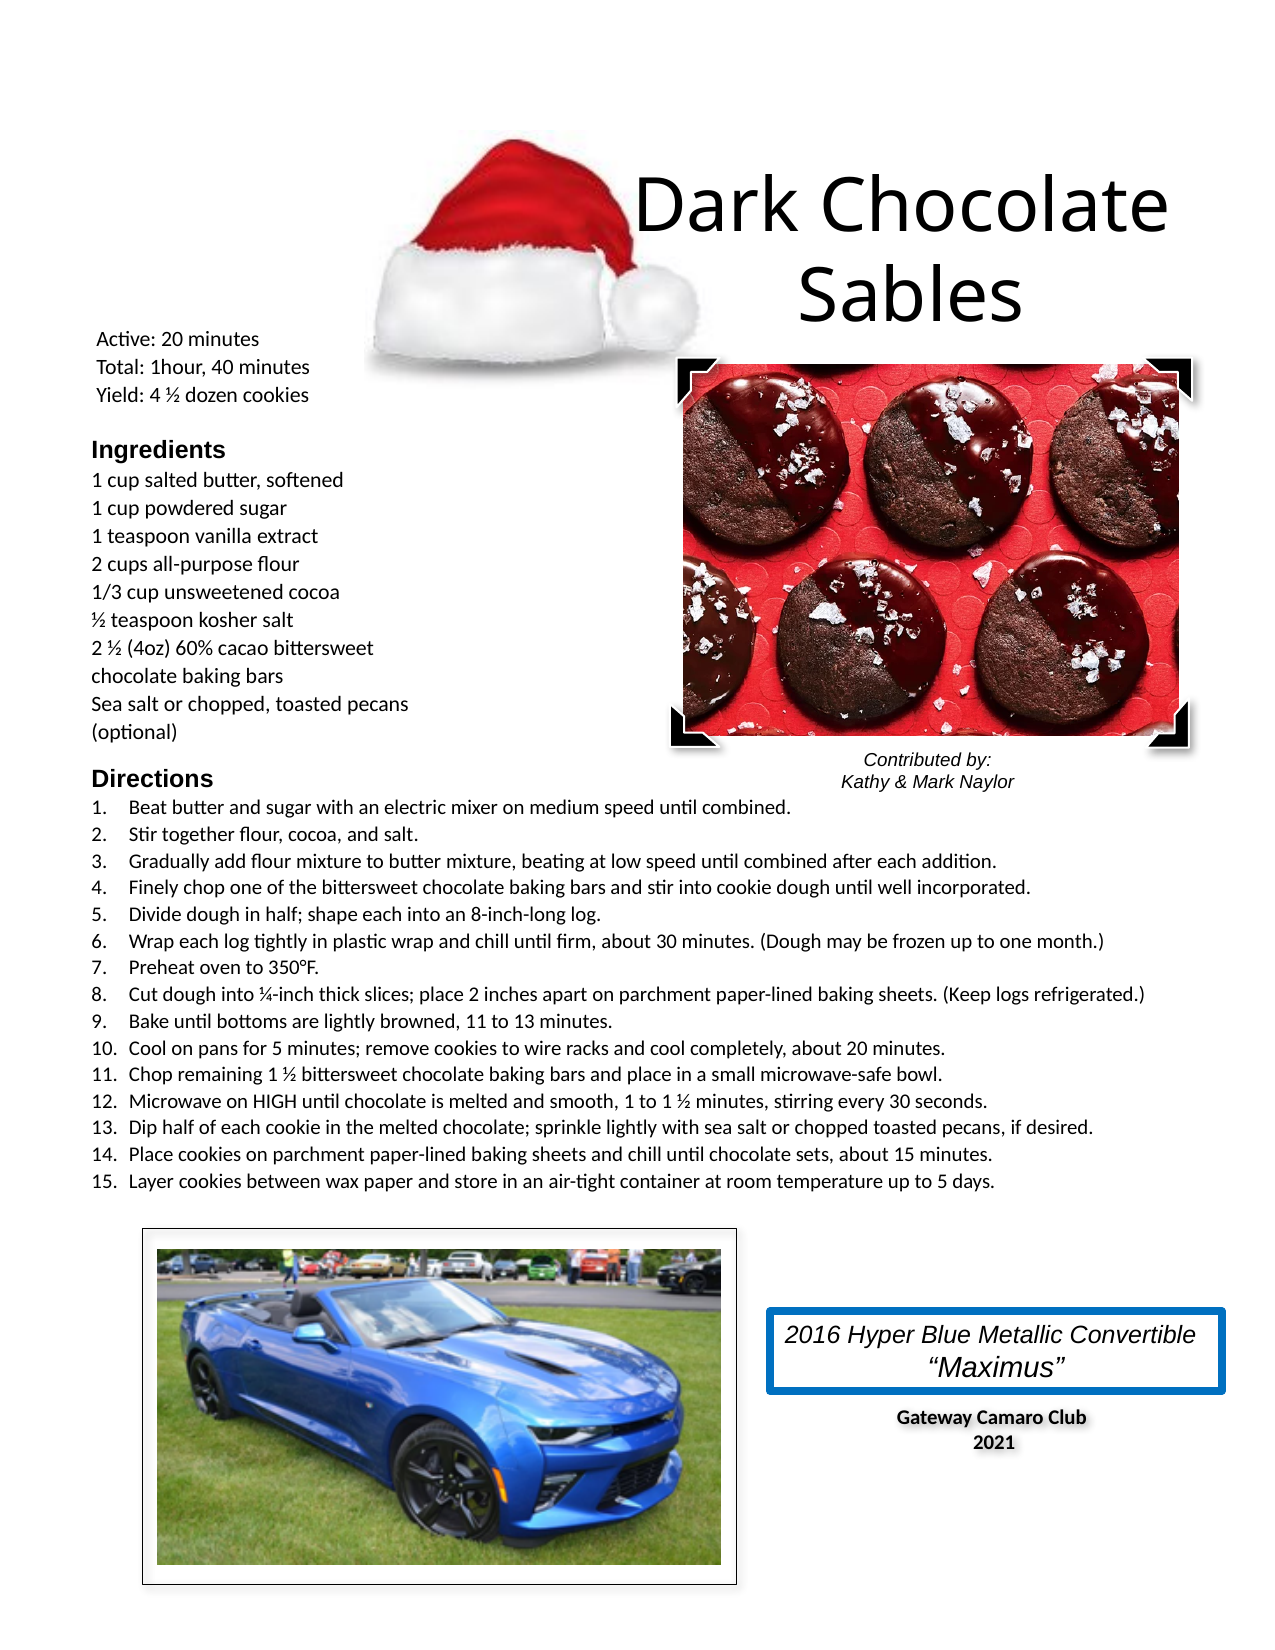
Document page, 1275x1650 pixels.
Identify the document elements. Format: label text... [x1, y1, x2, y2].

text_box Contributed by: Kathy & Mark Naylor [729, 744, 1144, 754]
text_box [111, 1250, 150, 1595]
text_box [1140, 355, 1195, 403]
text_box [141, 1228, 737, 1585]
text_box [1143, 696, 1192, 750]
text_box [667, 701, 722, 750]
picture [364, 130, 1179, 737]
text_box Dark Chocolate Sables [726, 148, 1216, 344]
text_box Ingredients 1 cup salted butter, softened 1 cup powdered sugar 1 teaspoon vanilla extract 2 cups all-purpose flour 1/3 cup unsweetened cocoa ½ teaspoon kosher salt 2 ½ (4oz) 60% cacao bittersweet chocolate baking bars Sea salt or chopped, toasted pecans (optional) [76, 426, 433, 754]
text_box Directions Beat butter and sugar with an electric mixer on medium speed until combined. Stir together flour, cocoa, and salt. Gradually add flour mixture to butter mixture, beating at low speed until combined after each addition. Finely chop one of the bittersweet chocolate baking bars and stir into cookie dough until well incorporated. Divide dough in half; shape each into an 8-inch-long log. Wrap each log tightly in plastic wrap and chill until firm, about 30 minutes. (Dough may be frozen up to one month.) Preheat oven to 350°F. Cut dough into ¼-inch thick slices; place 2 inches apart on parchment paper-lined baking sheets. (Keep logs refrigerated.) Bake until bottoms are lightly browned, 11 to 13 minutes. Cool on pans for 5 minutes; remove cookies to wire racks and cool completely, about 20 minutes. Chop remaining 1 ½ bittersweet chocolate baking bars and place in a small microwave-safe bowl. Microwave on HIGH until chocolate is melted and smooth, 1 to 1 ½ minutes, stirring every 30 seconds. Dip half of each cookie in the melted chocolate; sprinkle lightly with sea salt or chopped toasted pecans, if desired. Place cookies on parchment paper-lined baking sheets and chill until chocolate sets, about 15 minutes. Layer cookies between wax paper and store in an air-tight container at room temperature up to 5 days. [76, 754, 1209, 1250]
text_box 2016 Hyper Blue Metallic Convertible “Maximus” [770, 1311, 1222, 1391]
text_box Active: 20 minutes Total: 1hour, 40 minutes Yield: 4 ½ dozen cookies [81, 315, 393, 415]
text_box Gateway Camaro Club 2021 [767, 1396, 1221, 1462]
